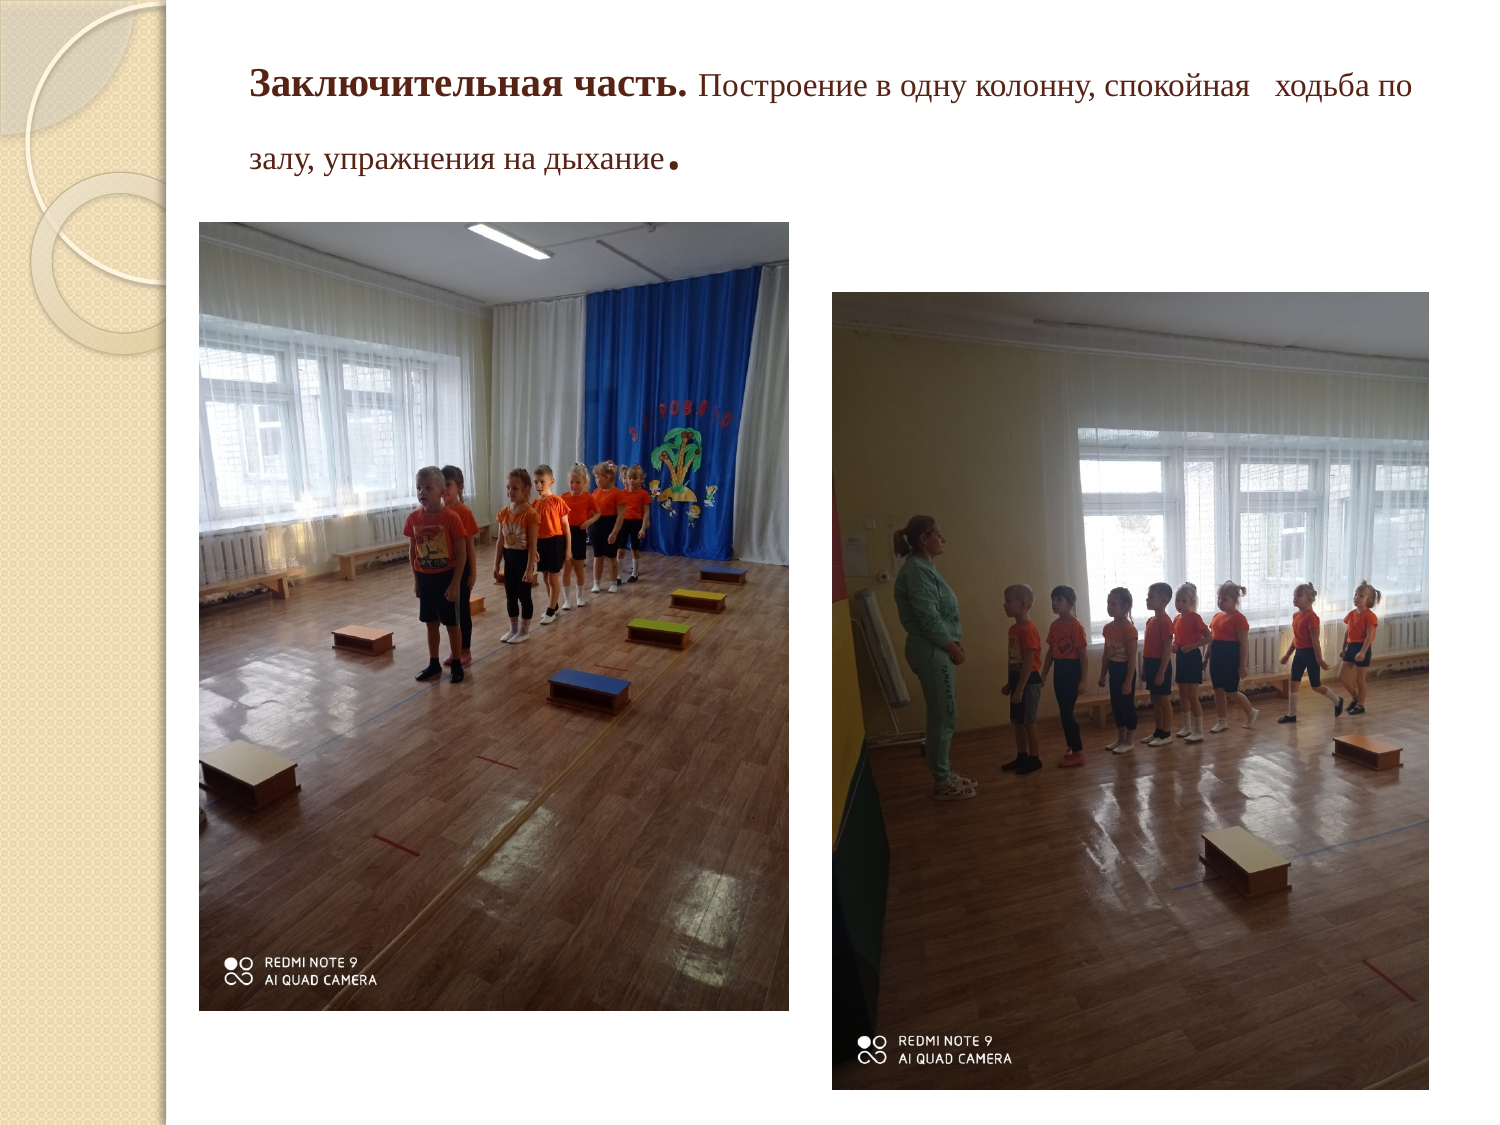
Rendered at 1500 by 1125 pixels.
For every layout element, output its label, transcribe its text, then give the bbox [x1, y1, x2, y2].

title Заключительная часть. Построение в одну колонну, спокойная ходьба по залу, упражнения на дыхание. [234, 46, 1465, 270]
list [198, 222, 789, 1011]
picture [831, 292, 1429, 1091]
